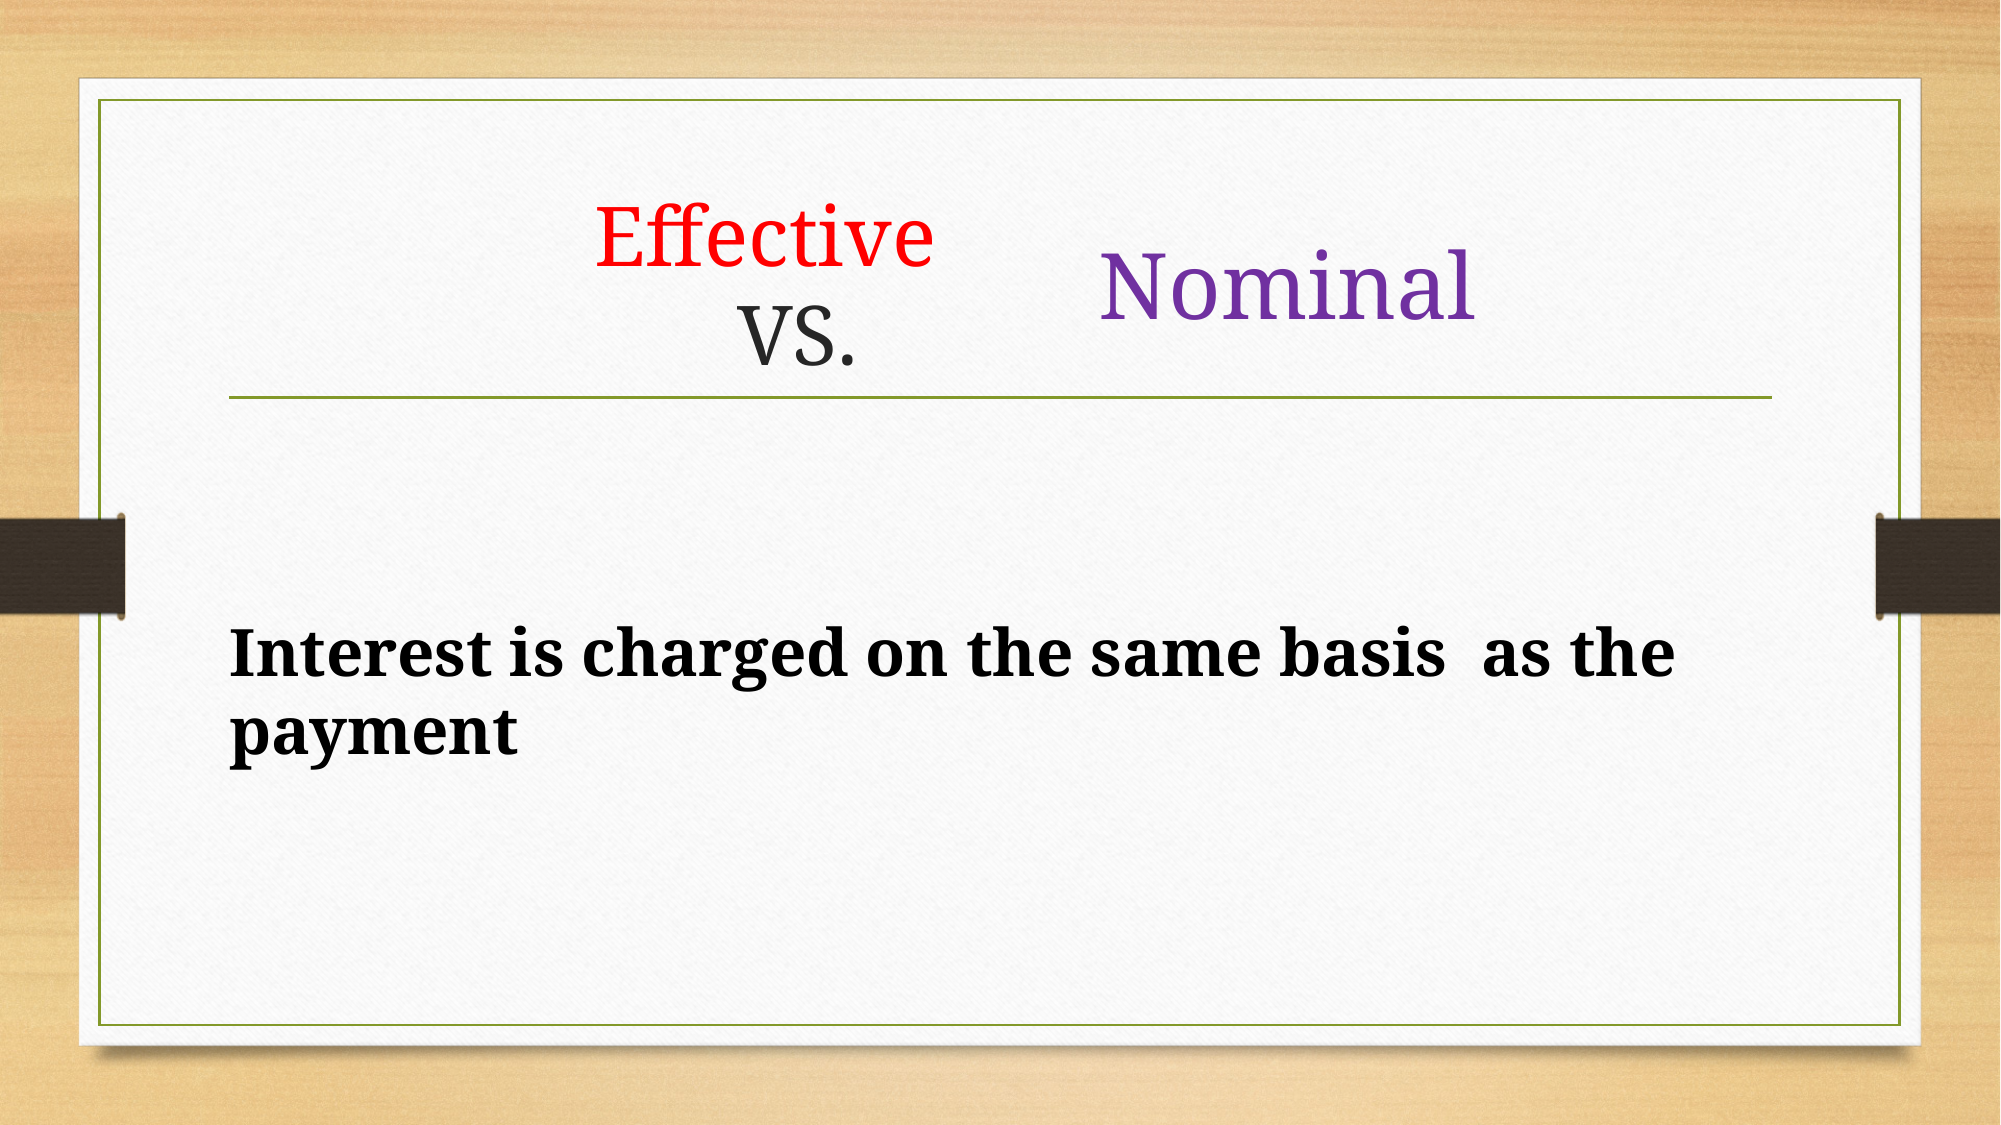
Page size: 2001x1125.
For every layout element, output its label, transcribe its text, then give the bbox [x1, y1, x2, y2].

title Effective VS. [534, 175, 1024, 390]
picture [0, 0, 2001, 1125]
list Interest is charged on the same basis as the payment [214, 603, 1879, 777]
text_box Nominal [1024, 175, 1551, 390]
